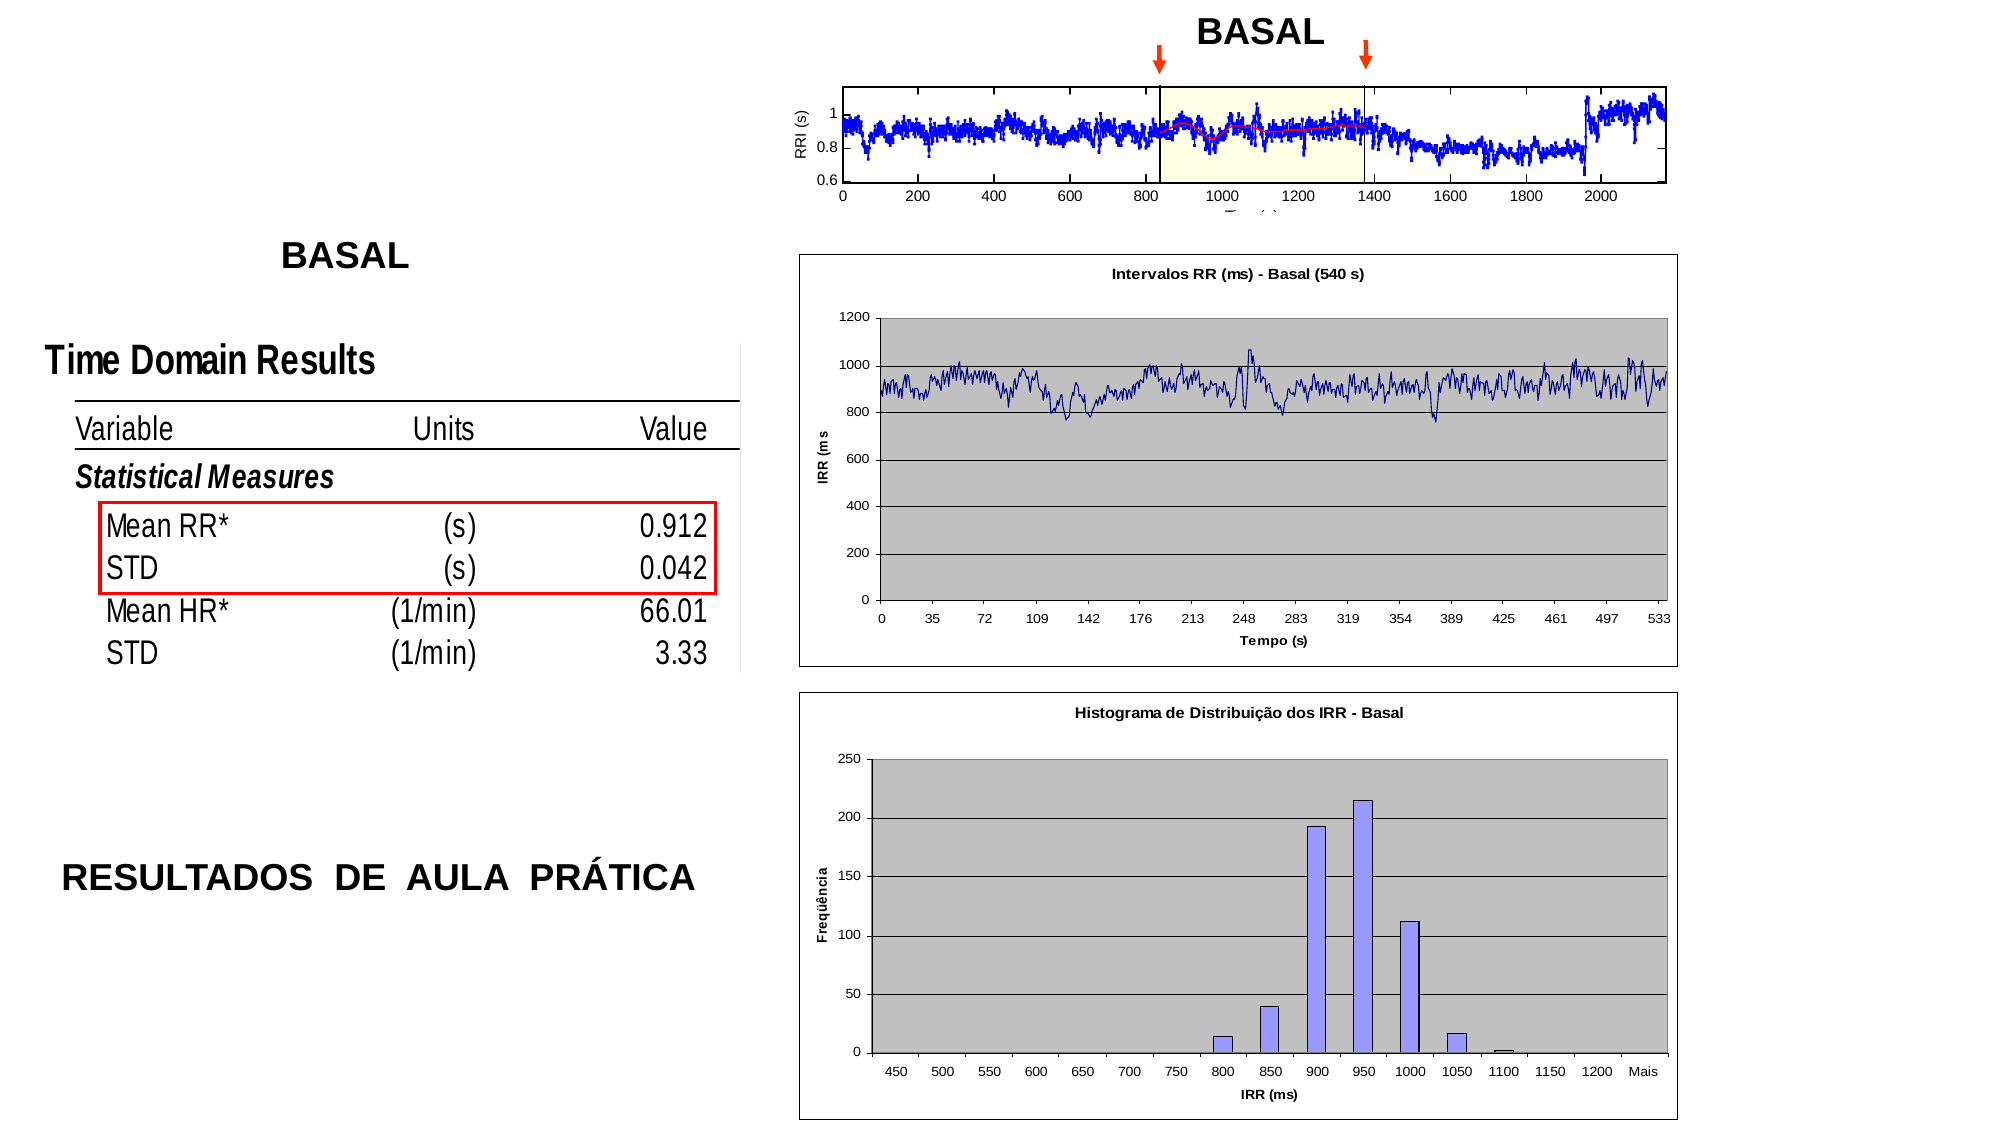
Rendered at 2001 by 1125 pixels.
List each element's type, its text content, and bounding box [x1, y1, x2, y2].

text_box Basal [137, 223, 553, 284]
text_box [793, 248, 1684, 671]
text_box [1359, 40, 1373, 70]
text_box RESULTADOS DE AULA PRÁTICA [46, 846, 712, 906]
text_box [43, 337, 740, 673]
picture [779, 85, 1672, 212]
text_box BASAL [1181, 0, 1346, 60]
text_box [1153, 44, 1166, 75]
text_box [793, 686, 1684, 1125]
